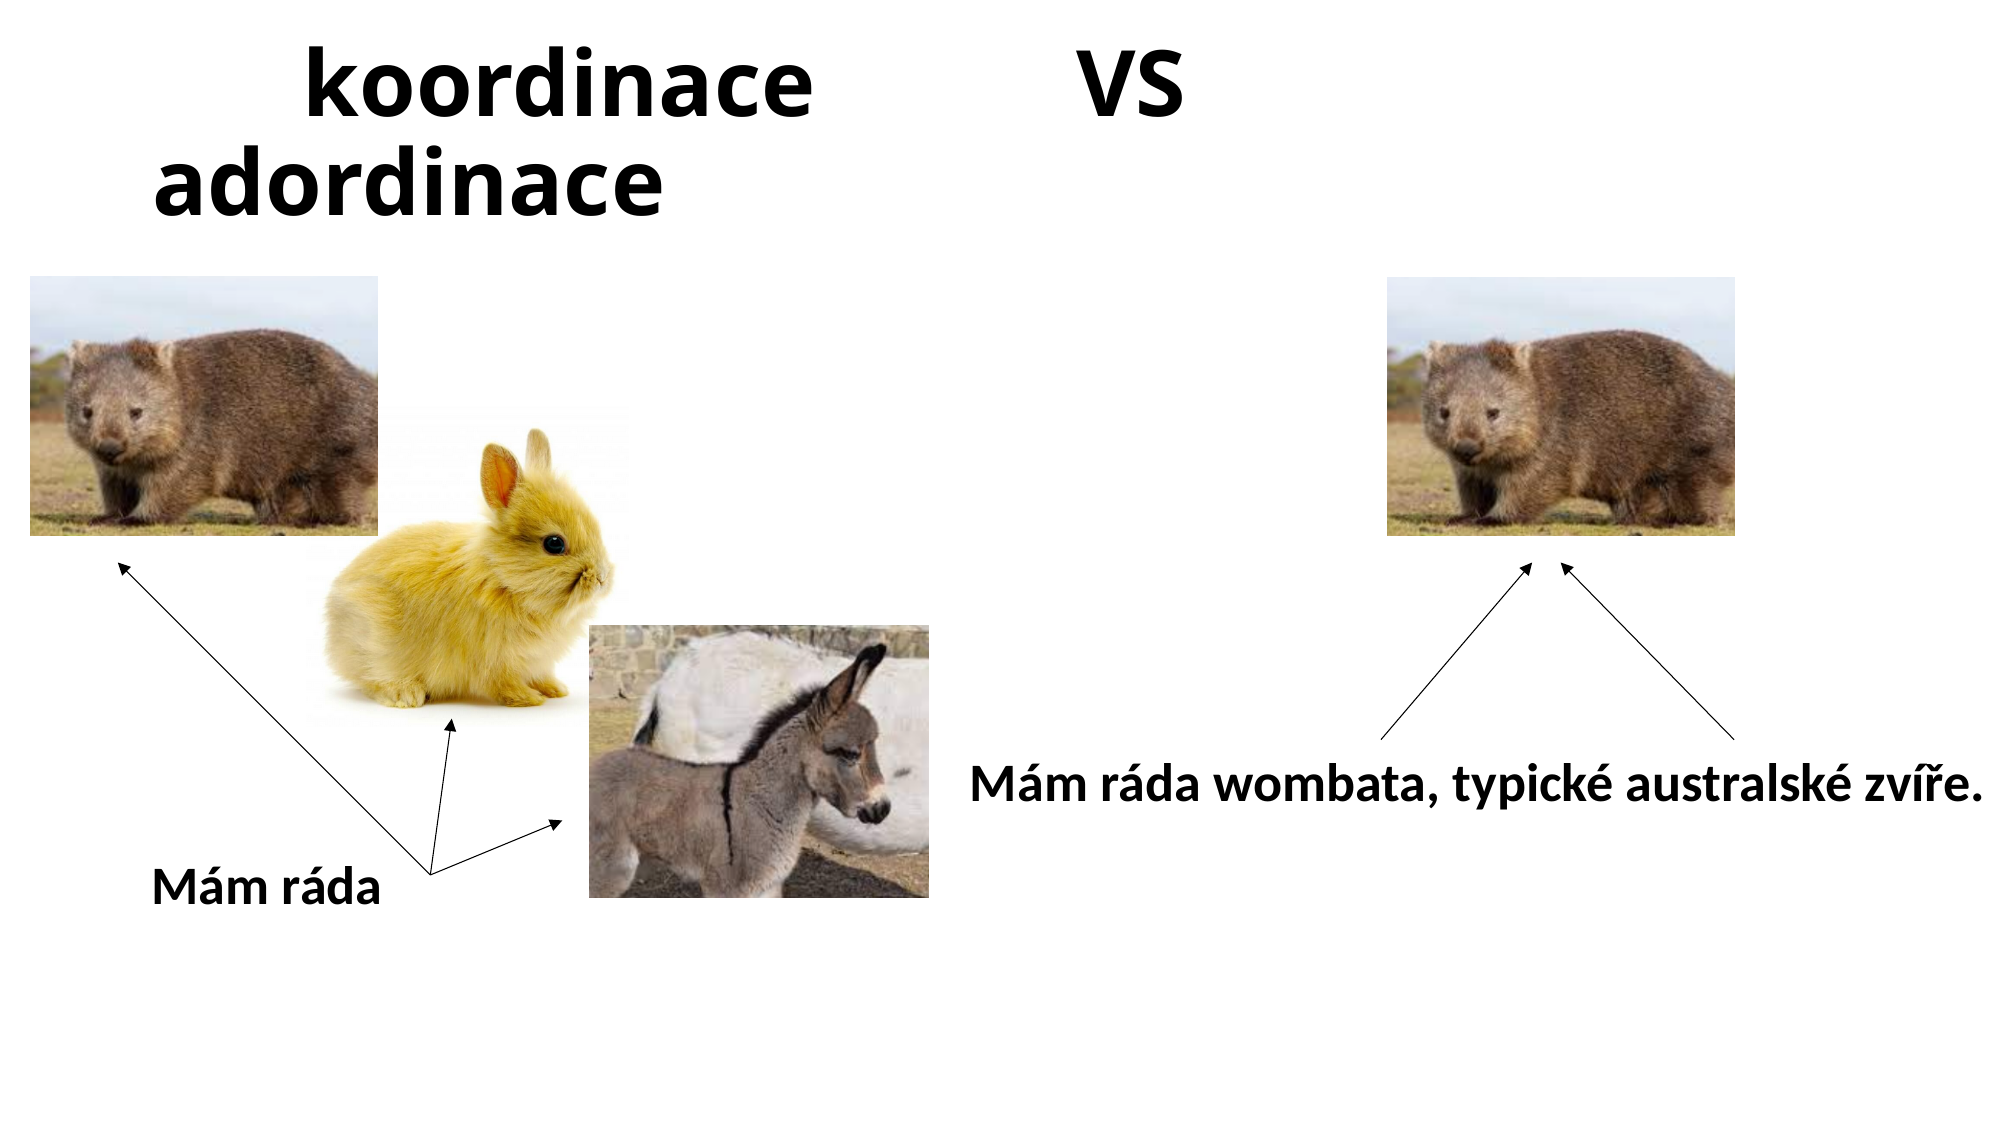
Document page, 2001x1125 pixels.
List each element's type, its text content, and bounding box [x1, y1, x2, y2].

picture [1387, 277, 1735, 536]
title koordinace VS adordinace [137, 27, 1863, 246]
text_box Mám ráda [136, 842, 856, 923]
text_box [430, 820, 563, 875]
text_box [117, 562, 431, 875]
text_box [1380, 562, 1533, 740]
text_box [430, 718, 452, 820]
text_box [1560, 562, 1735, 740]
text_box Mám ráda wombata, typické australské zvíře. [955, 739, 2000, 820]
picture [30, 276, 929, 898]
